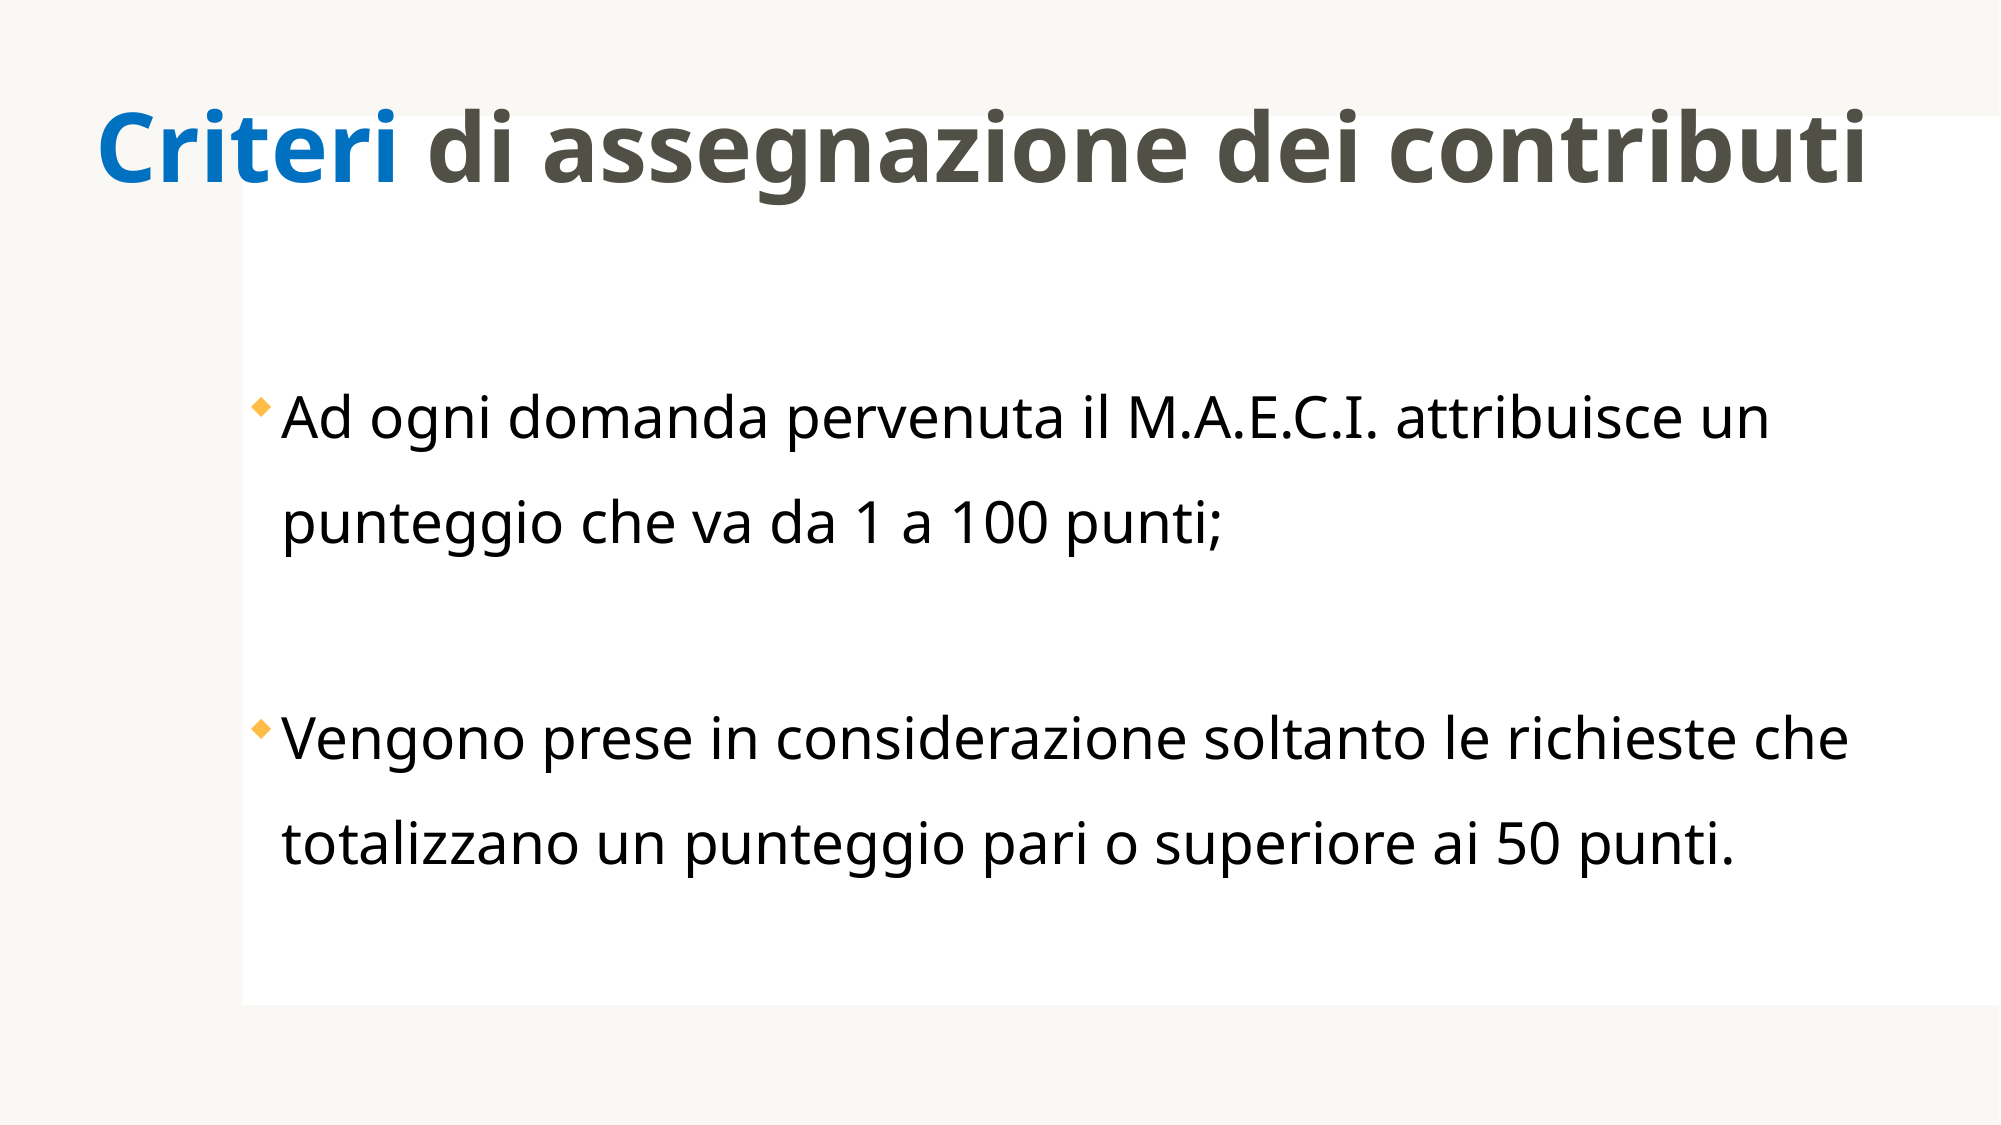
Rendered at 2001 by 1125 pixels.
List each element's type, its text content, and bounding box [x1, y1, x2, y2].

title Criteri di assegnazione dei contributi [80, 42, 1920, 260]
list Ad ogni domanda pervenuta il M.A.E.C.I. attribuisce un punteggio che va da 1 a 100 punti; Vengono prese in considerazione soltanto le richieste che totalizzano un punteggio pari o superiore ai 50 punti. [229, 337, 1943, 887]
